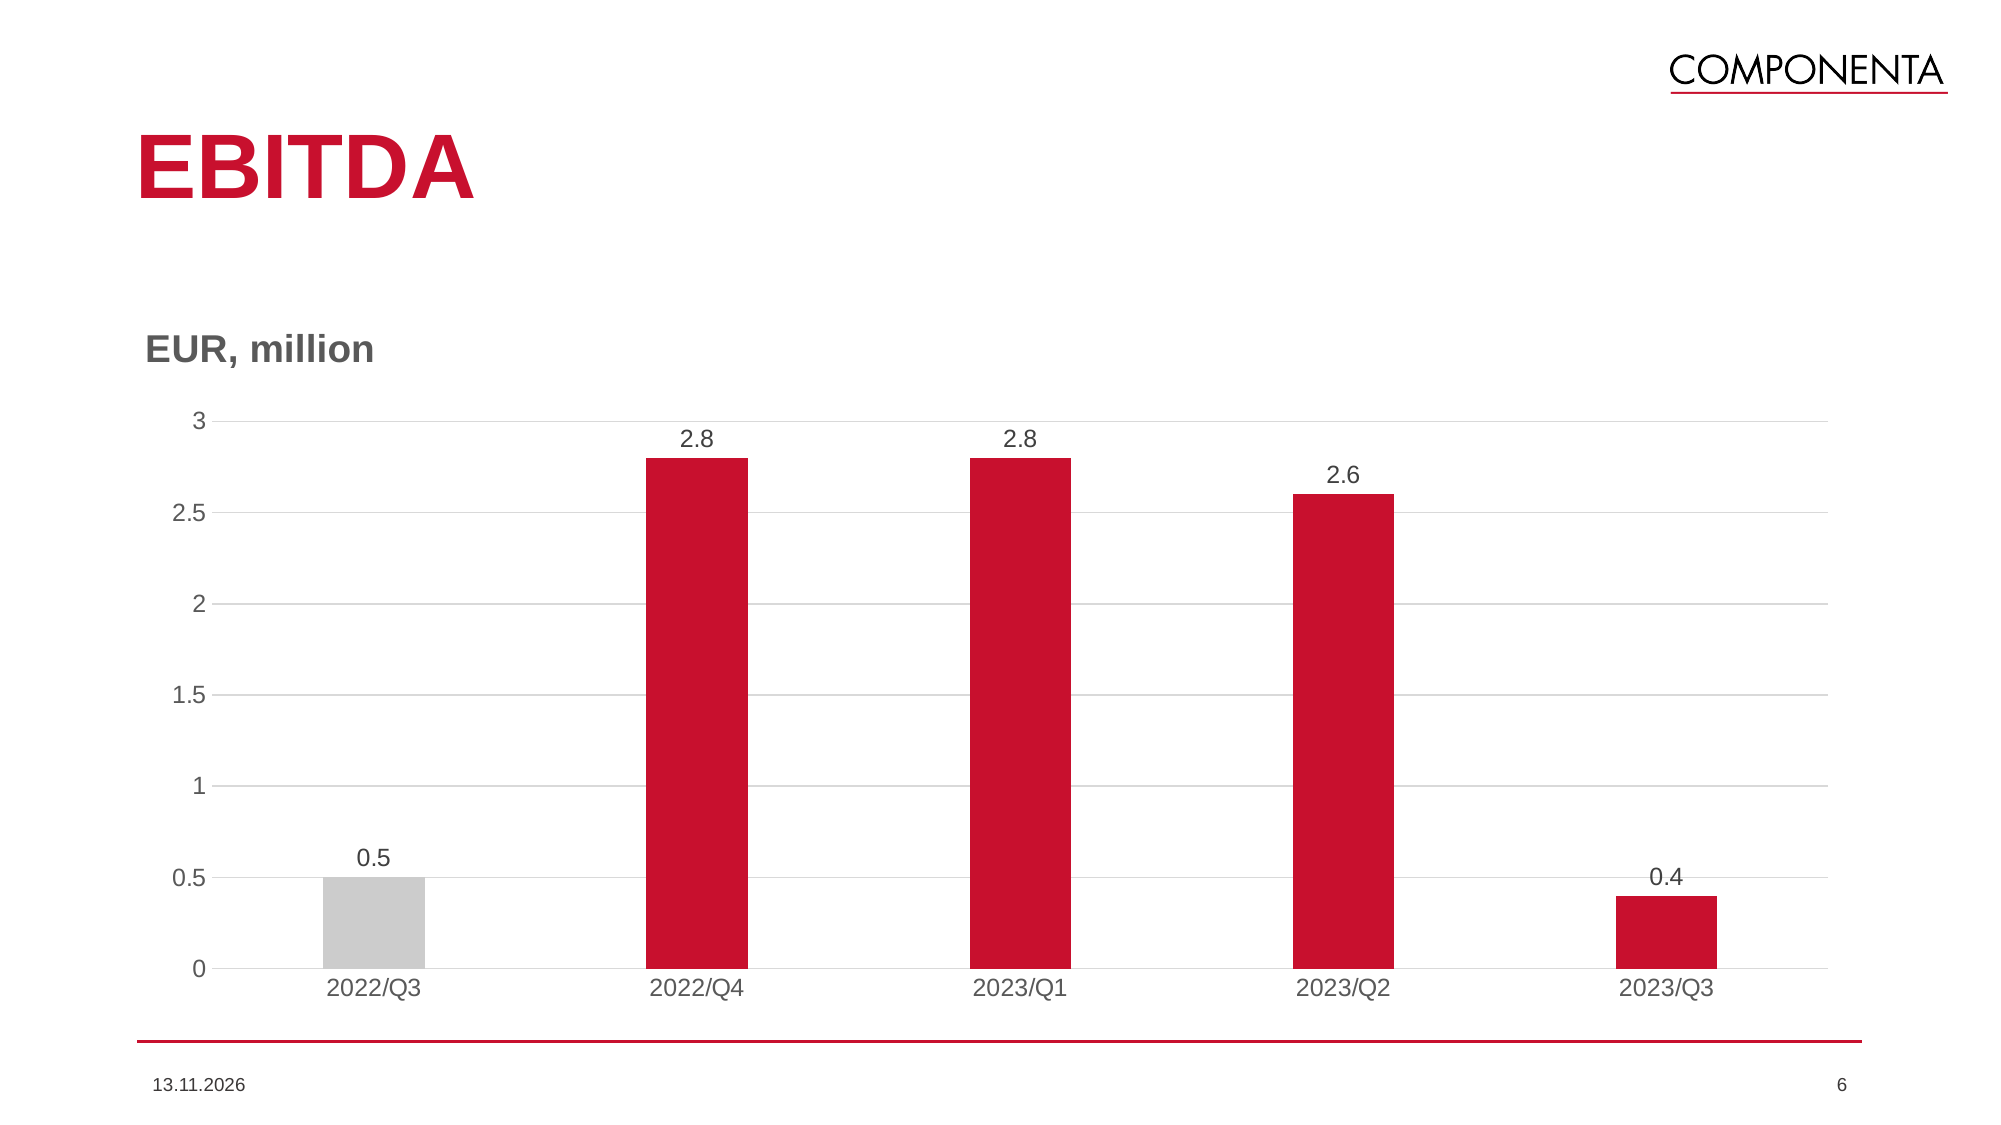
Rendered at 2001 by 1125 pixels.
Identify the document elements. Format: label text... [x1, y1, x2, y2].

chart [137, 304, 1863, 1016]
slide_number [137, 1042, 588, 1125]
title EBITDA [120, 59, 1846, 278]
slide_number 6 [1412, 1042, 1863, 1125]
picture [1670, 53, 1948, 94]
